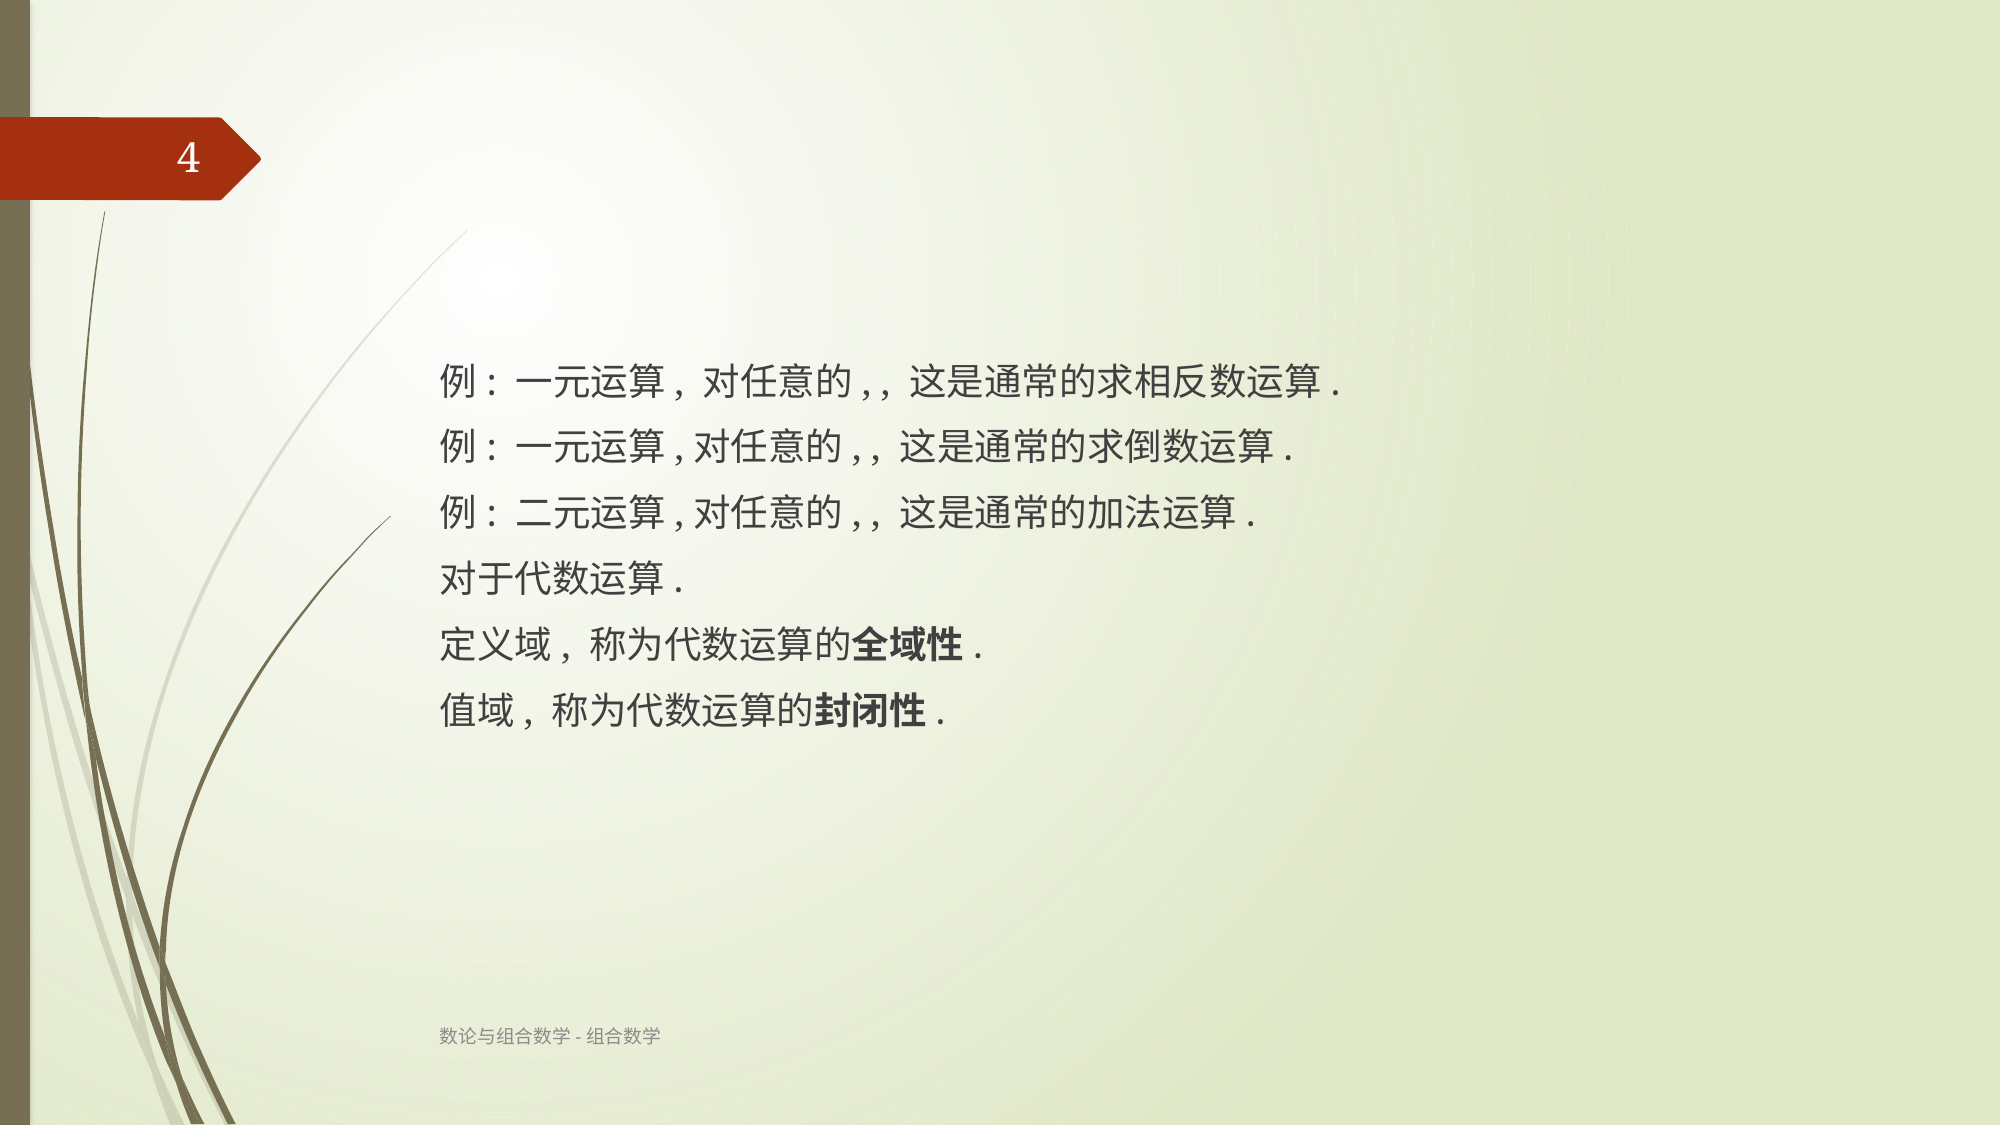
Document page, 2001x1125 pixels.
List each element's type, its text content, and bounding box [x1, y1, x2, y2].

footer 数论与组合数学-组合数学 [424, 1006, 1675, 1067]
slide_number ‹#› [87, 129, 216, 190]
